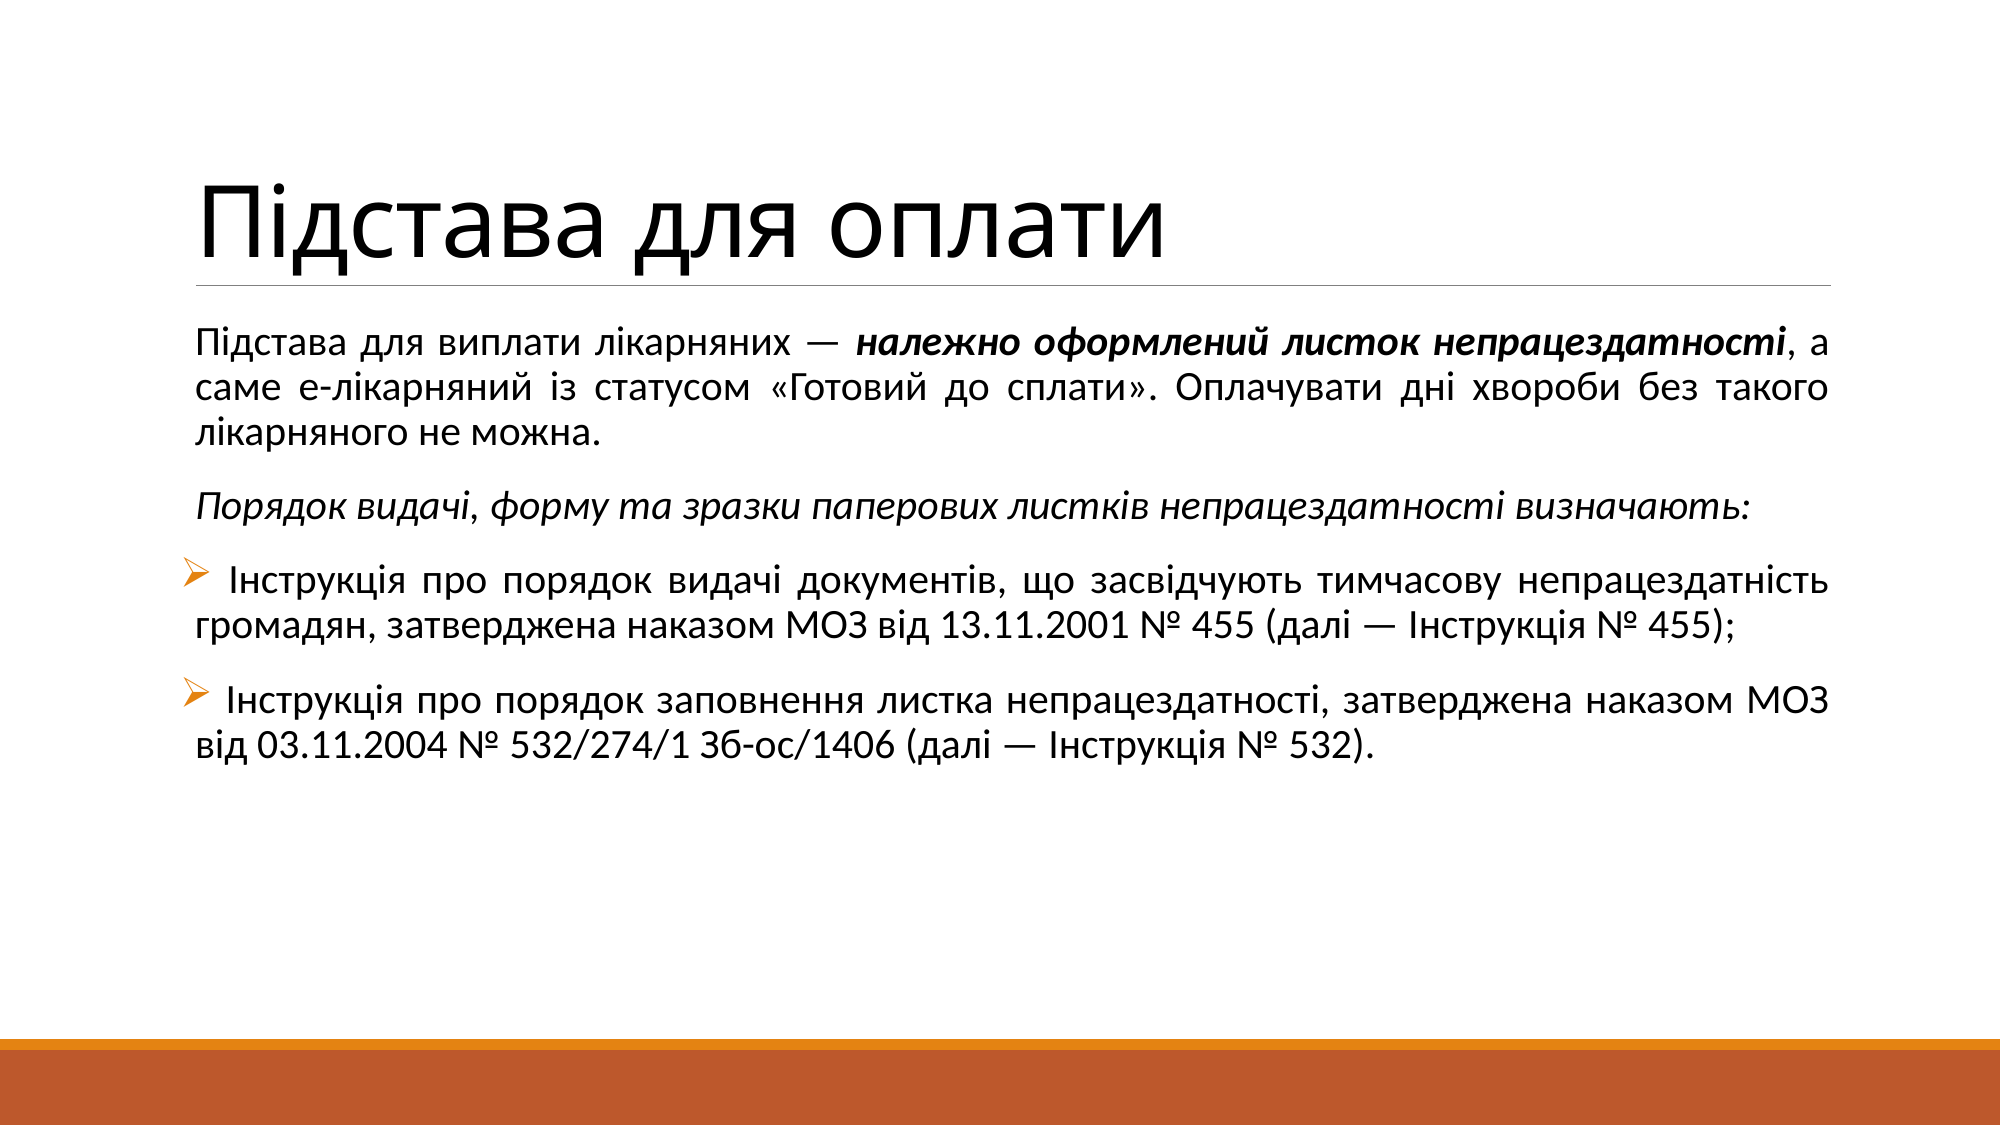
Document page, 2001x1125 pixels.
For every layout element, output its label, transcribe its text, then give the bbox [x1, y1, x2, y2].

title Підстава для оплати [180, 47, 1830, 285]
list Підстава для виплати лікарняних — належно оформлений листок непрацездатності, а саме е-лікарняний із статусом «Готовий до сплати». Оплачувати дні хвороби без такого лікарняного не можна. Порядок видачі, форму та зразки паперових листків непрацездатності визначають: Інструкція про порядок видачі документів, що засвідчують тимчасову непрацездатність громадян, затверджена наказом МОЗ від 13.11.2001 № 455 (далі — Інструкція № 455); Інструкція про порядок заповнення листка непрацездатності, затверджена наказом МОЗ від 03.11.2004 № 532/274/1 Зб-ос/1406 (далі — Інструкція № 532). [180, 311, 1830, 963]
